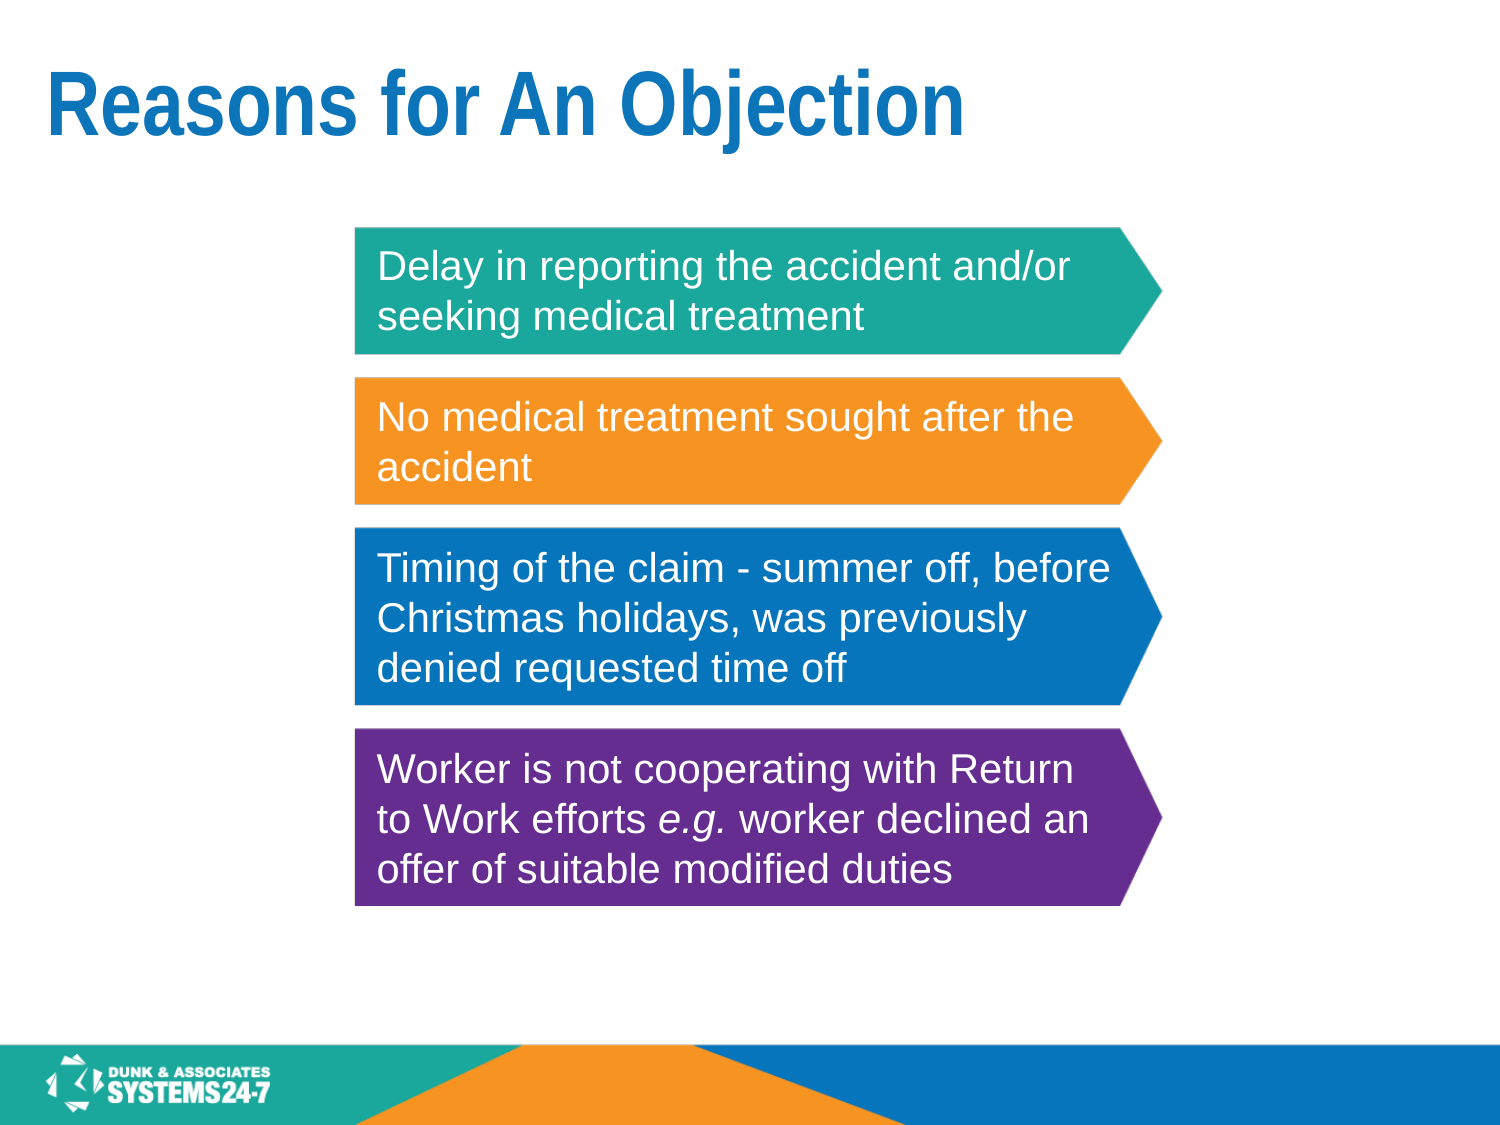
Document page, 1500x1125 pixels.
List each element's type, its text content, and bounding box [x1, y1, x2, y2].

title Reasons for An Objection [31, 48, 1221, 234]
picture [0, 0, 1500, 1125]
